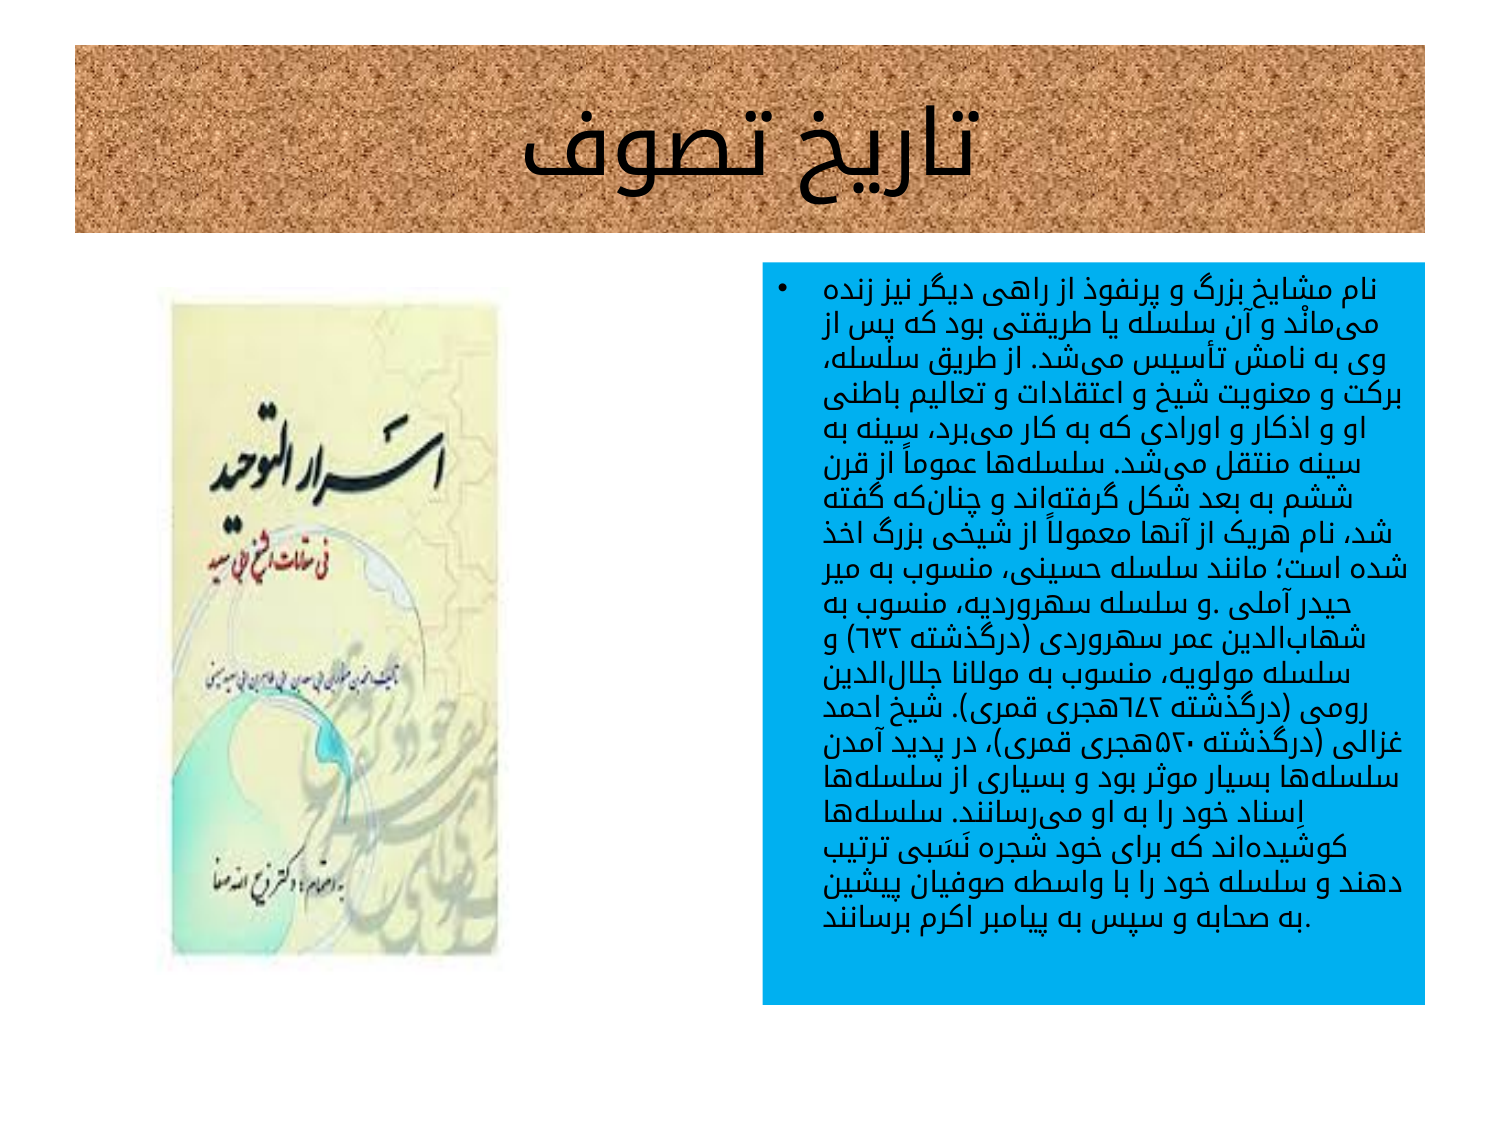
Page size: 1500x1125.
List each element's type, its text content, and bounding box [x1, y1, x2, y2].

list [87, 287, 583, 976]
list نام مشایخ بزرگ و پرنفوذ از راهی دیگر نیز زنده می‌مانْد و آن سلسله یا طریقتی بود که پس از وی به نامش تأسیس می‌شد. از طریق سلسله، برکت و معنویت شیخ و اعتقادات و تعالیم باطنی او و اذکار و اورادی که به کار می‌برد، سینه به سینه منتقل می‌شد. سلسله‌ها عموماً از قرن ششم به بعد شکل گرفته‌اند و چنان‌که گفته شد، نام هریک از آنها معمولاً از شیخی بزرگ اخذ شده است؛ مانند سلسله حسینی، منسوب به میر حیدر آملی .و سلسله سهروردیه، منسوب به شهاب‌الدین عمر سهروردی (درگذشته ۶۳۲) و سلسله مولویه، منسوب به مولانا جلال‌الدین رومی (درگذشته ۶۷۲هجری قمری). شیخ احمد غزالی (درگذشته ۵۲۰هجری قمری)، در پدید آمدن سلسله‌ها بسیار موثر بود و بسیاری از سلسله‌ها اِسناد خود را به او می‌رسانند. سلسله‌ها کوشیده‌اند که برای خود شجره نَسَبی ترتیب دهند و سلسله خود را با واسطه صوفیان پیشین به صحابه و سپس به پیامبر اکرم برسانند. [762, 262, 1425, 1005]
title تاریخ تصوف [75, 45, 1425, 233]
